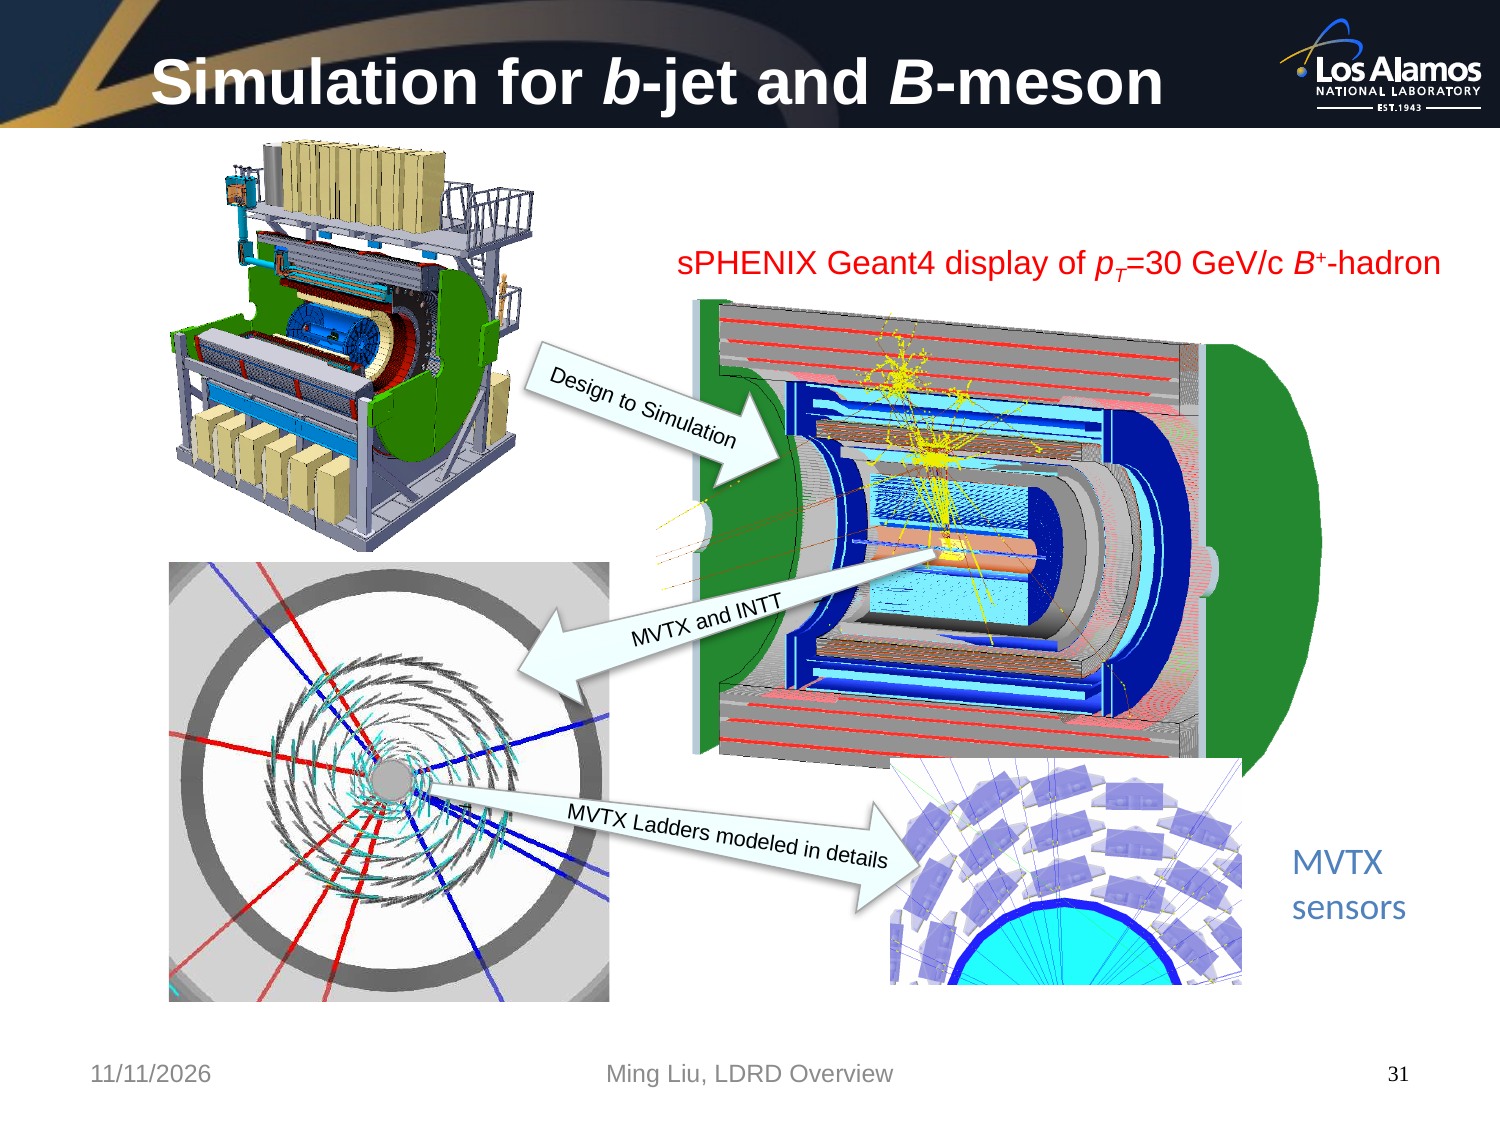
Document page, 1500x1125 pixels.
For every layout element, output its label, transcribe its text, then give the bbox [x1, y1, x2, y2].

title Simulation for b-jet and B-meson [72, 3, 1242, 154]
text_box sPHENIX Geant4 display of pT=30 GeV/c B+-hadron [662, 233, 1457, 295]
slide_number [75, 1042, 425, 1103]
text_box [890, 758, 1243, 985]
text_box MVTX and INTT _ [613, 612, 650, 669]
text_box _ MVTX Ladders modeled in details [613, 802, 885, 913]
text_box MVTX sensors [1277, 829, 1423, 935]
picture [168, 562, 610, 1002]
picture [164, 136, 535, 552]
footer Ming Liu, LDRD Overview [512, 1042, 988, 1103]
text_box Design to Simulation [539, 341, 650, 437]
slide_number 31 [1074, 1042, 1425, 1103]
picture [0, 0, 1500, 128]
picture [656, 281, 1332, 798]
